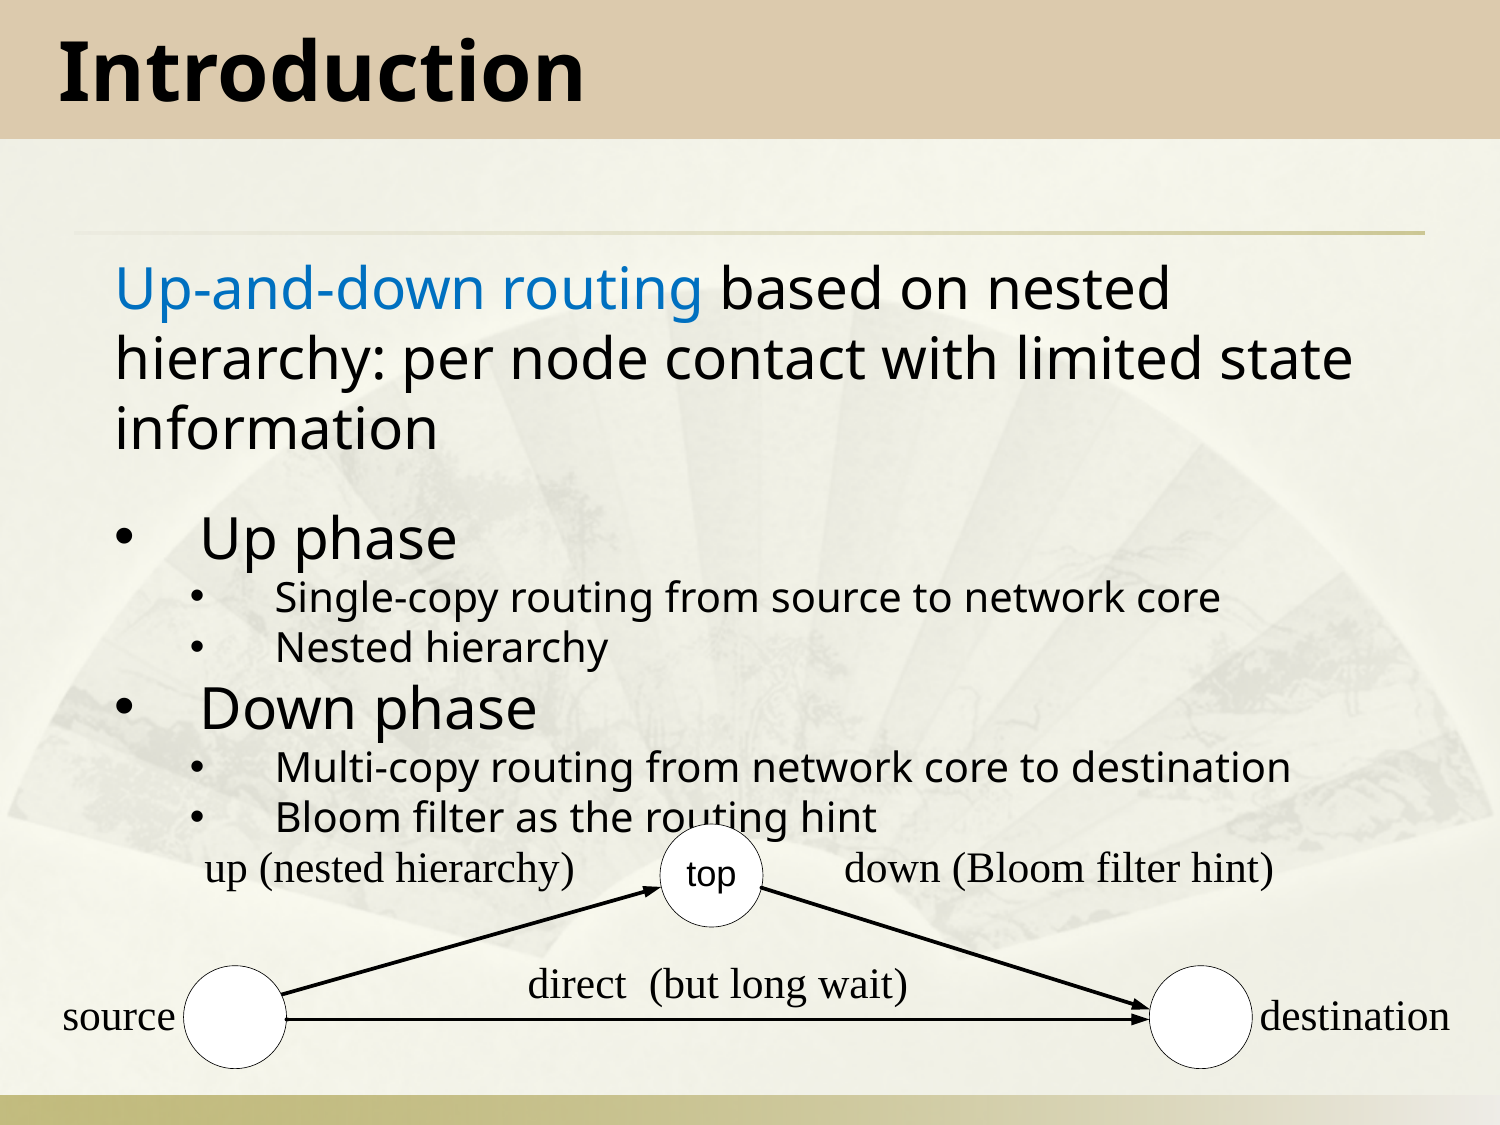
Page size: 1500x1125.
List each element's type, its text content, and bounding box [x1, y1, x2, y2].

text_box Introduction [0, 0, 1500, 139]
text_box Up-and-down routing based on nested hierarchy: per node contact with limited state information Up phase Single-copy routing from source to network core Nested hierarchy Down phase Multi-copy routing from network core to destination Bloom filter as the routing hint [100, 243, 1459, 821]
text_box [52, 821, 1461, 1071]
